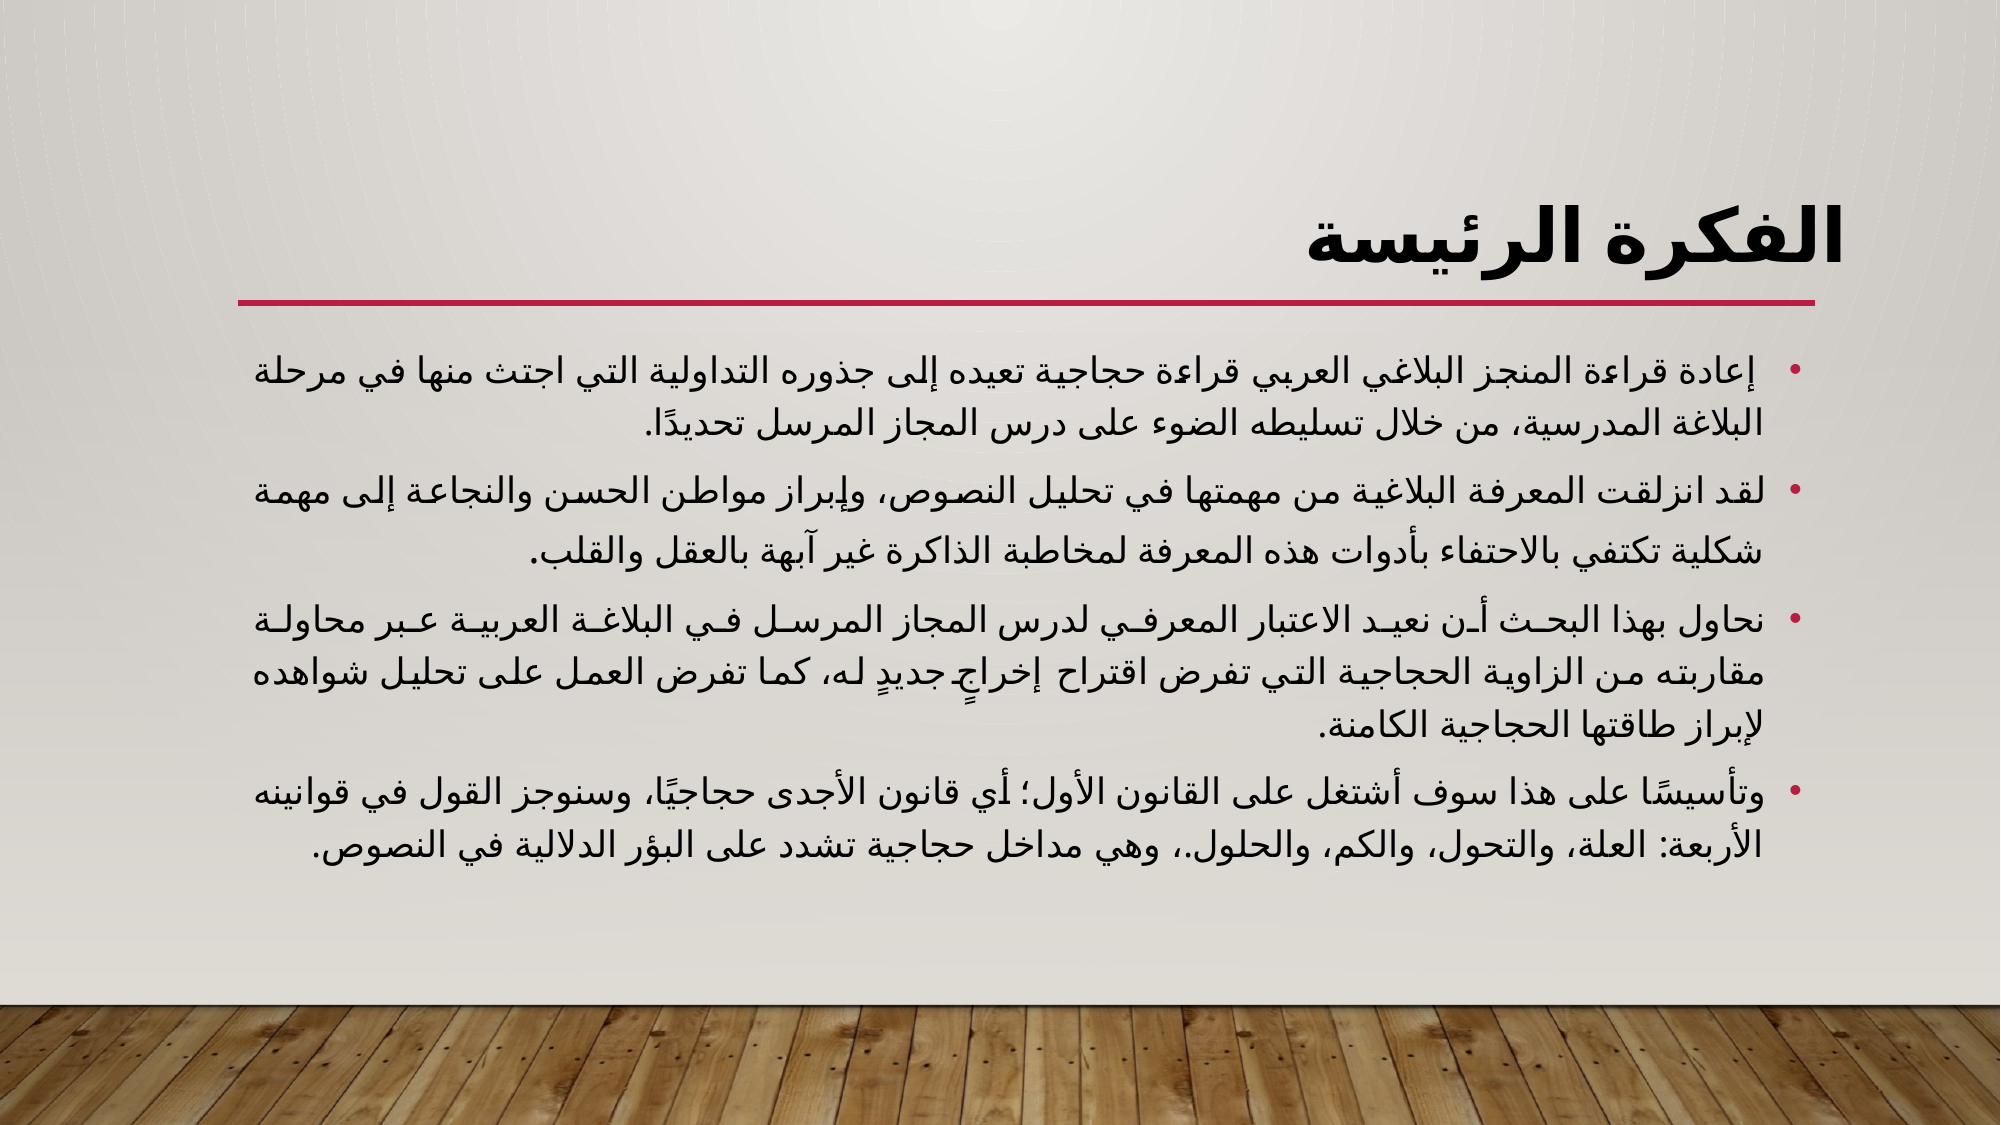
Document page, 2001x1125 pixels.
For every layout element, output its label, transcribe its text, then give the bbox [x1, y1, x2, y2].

picture [0, 1005, 2000, 1125]
list إعادة قراءة المنجز البلاغي العربي قراءة حجاجية تعيده إلى جذوره التداولية التي اجتث منها في مرحلة البلاغة المدرسية، من خلال تسليطه الضوء على درس المجاز المرسل تحديدًا. لقد انزلقت المعرفة البلاغية من مهمتها في تحليل النصوص، وإبراز مواطن الحسن والنجاعة إلى مهمة شكلية تكتفي بالاحتفاء بأدوات هذه المعرفة لمخاطبة الذاكرة غير آبهة بالعقل والقلب. نحاول بهذا البحث أن نعيد الاعتبار المعرفي لدرس المجاز المرسل في البلاغة العربية عبر محاولة مقاربته من الزاوية الحجاجية التي تفرض اقتراح إخراجٍ جديدٍ له، كما تفرض العمل على تحليل شواهده لإبراز طاقتها الحجاجية الكامنة. وتأسيسًا على هذا سوف أشتغل على القانون الأول؛ أي قانون الأجدى حجاجيًا، وسنوجز القول في قوانينه الأربعة: العلة، والتحول، والكم، والحلول.، وهي مداخل حجاجية تشدد على البؤر الدلالية في النصوص. [238, 330, 1814, 897]
title الفكرة الرئيسة [788, 189, 2000, 298]
